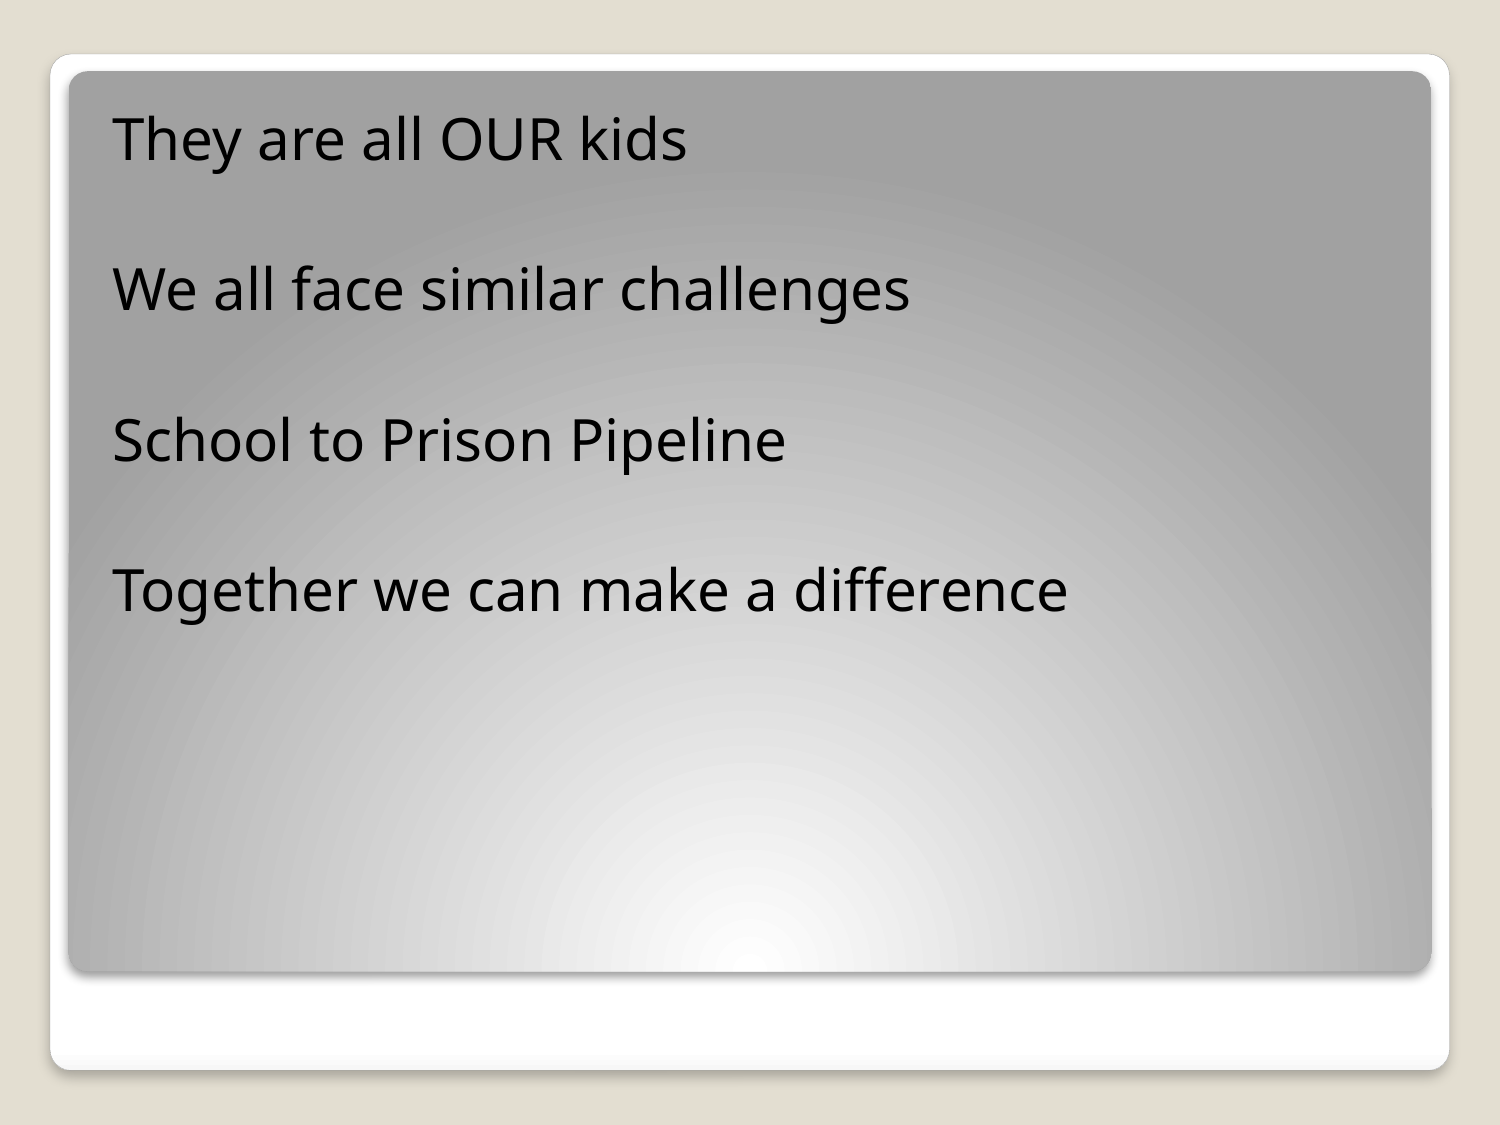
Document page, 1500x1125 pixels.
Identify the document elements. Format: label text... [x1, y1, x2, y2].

list They are all OUR kids We all face similar challenges School to Prison Pipeline Together we can make a difference [82, 86, 1425, 774]
